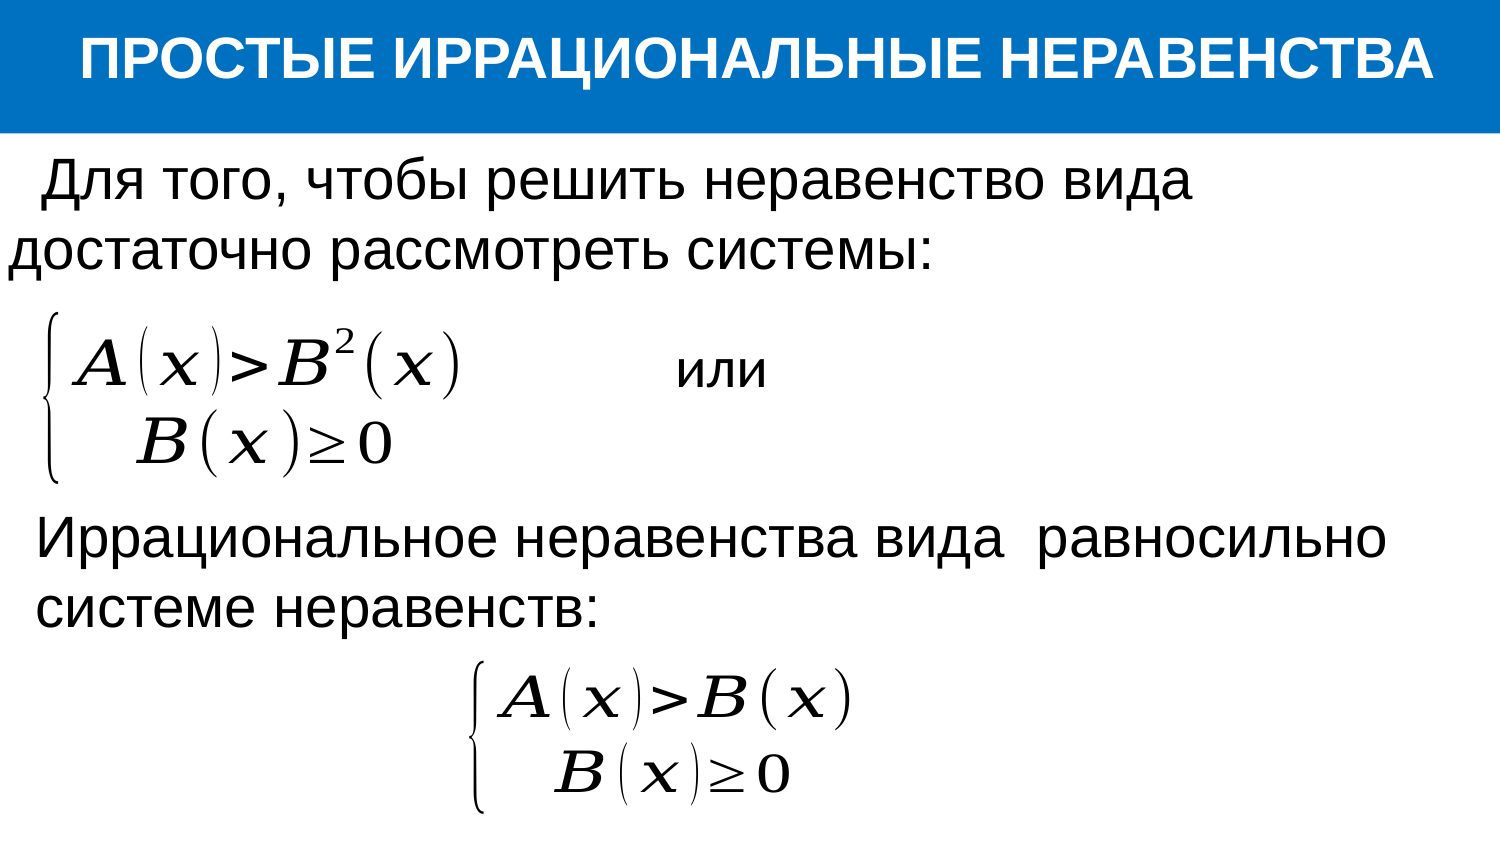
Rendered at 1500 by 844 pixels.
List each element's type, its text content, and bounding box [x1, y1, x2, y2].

text_box ПРОСТЫЕ ИРРАЦИОНАЛЬНЫЕ НЕРАВЕНСТВА [10, 15, 1500, 91]
text_box [0, 0, 1500, 134]
